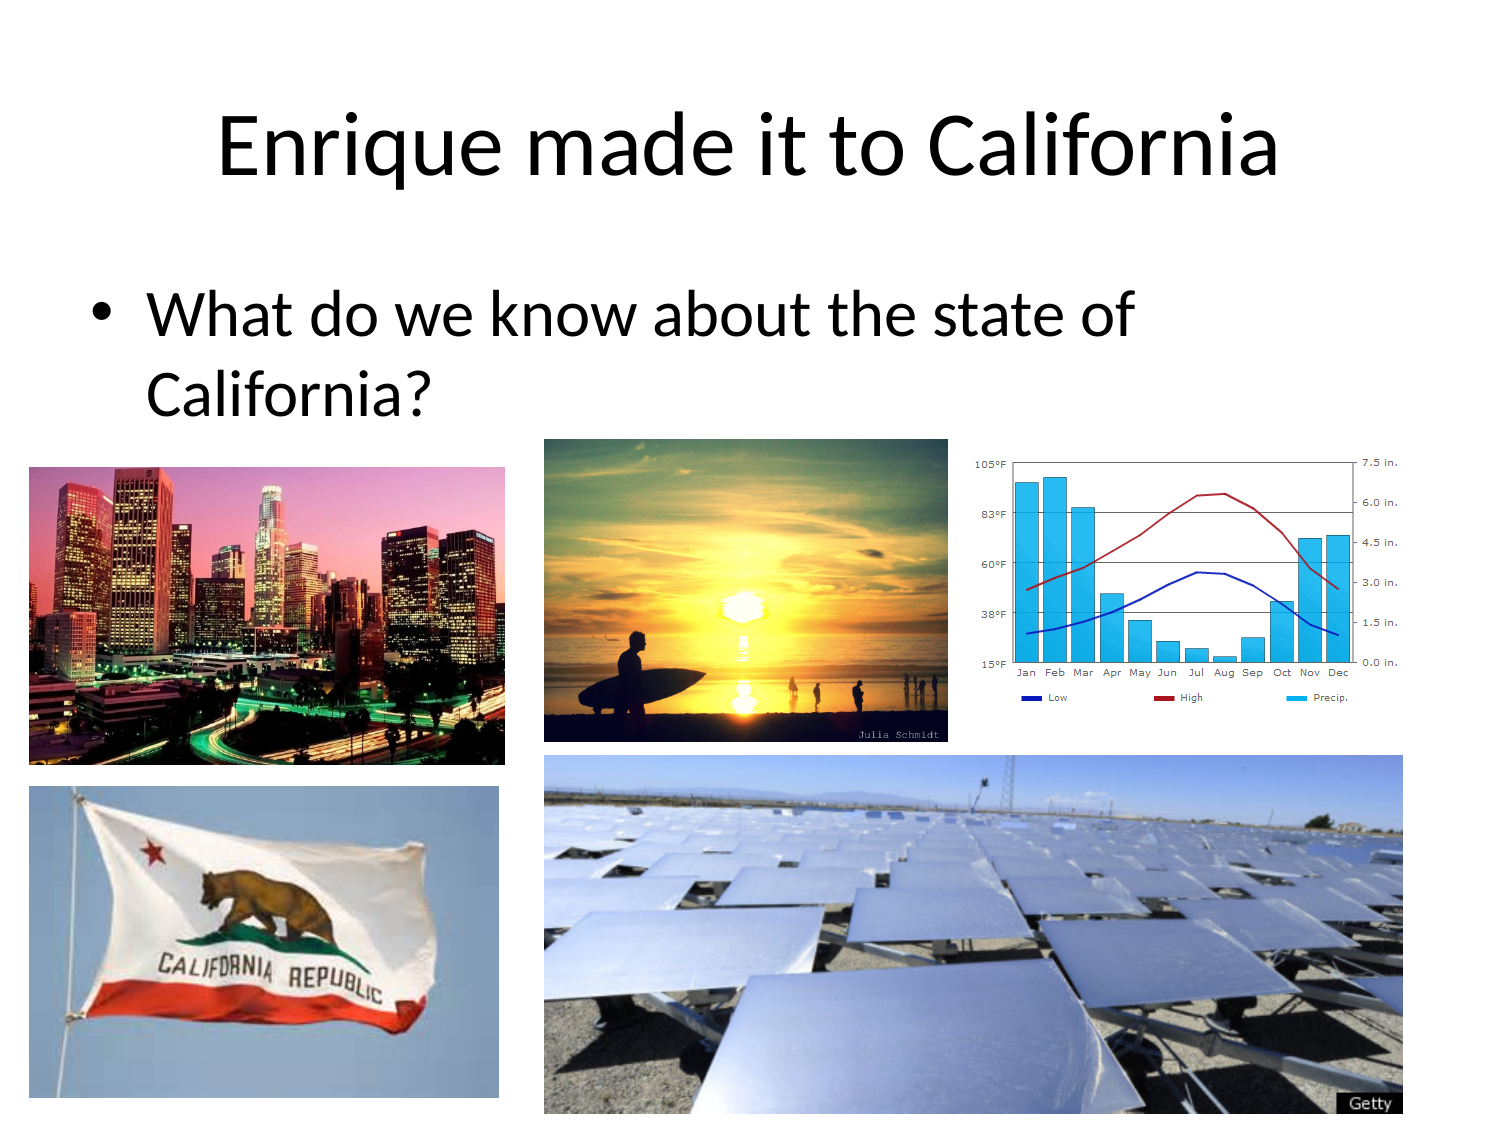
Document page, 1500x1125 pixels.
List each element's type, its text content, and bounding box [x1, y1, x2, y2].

picture [29, 786, 499, 1099]
picture [544, 754, 1403, 1114]
picture [973, 437, 1413, 720]
list What do we know about the state of California? [75, 262, 1425, 1005]
title Enrique made it to California [75, 45, 1425, 233]
picture [544, 439, 948, 742]
picture [29, 467, 505, 766]
